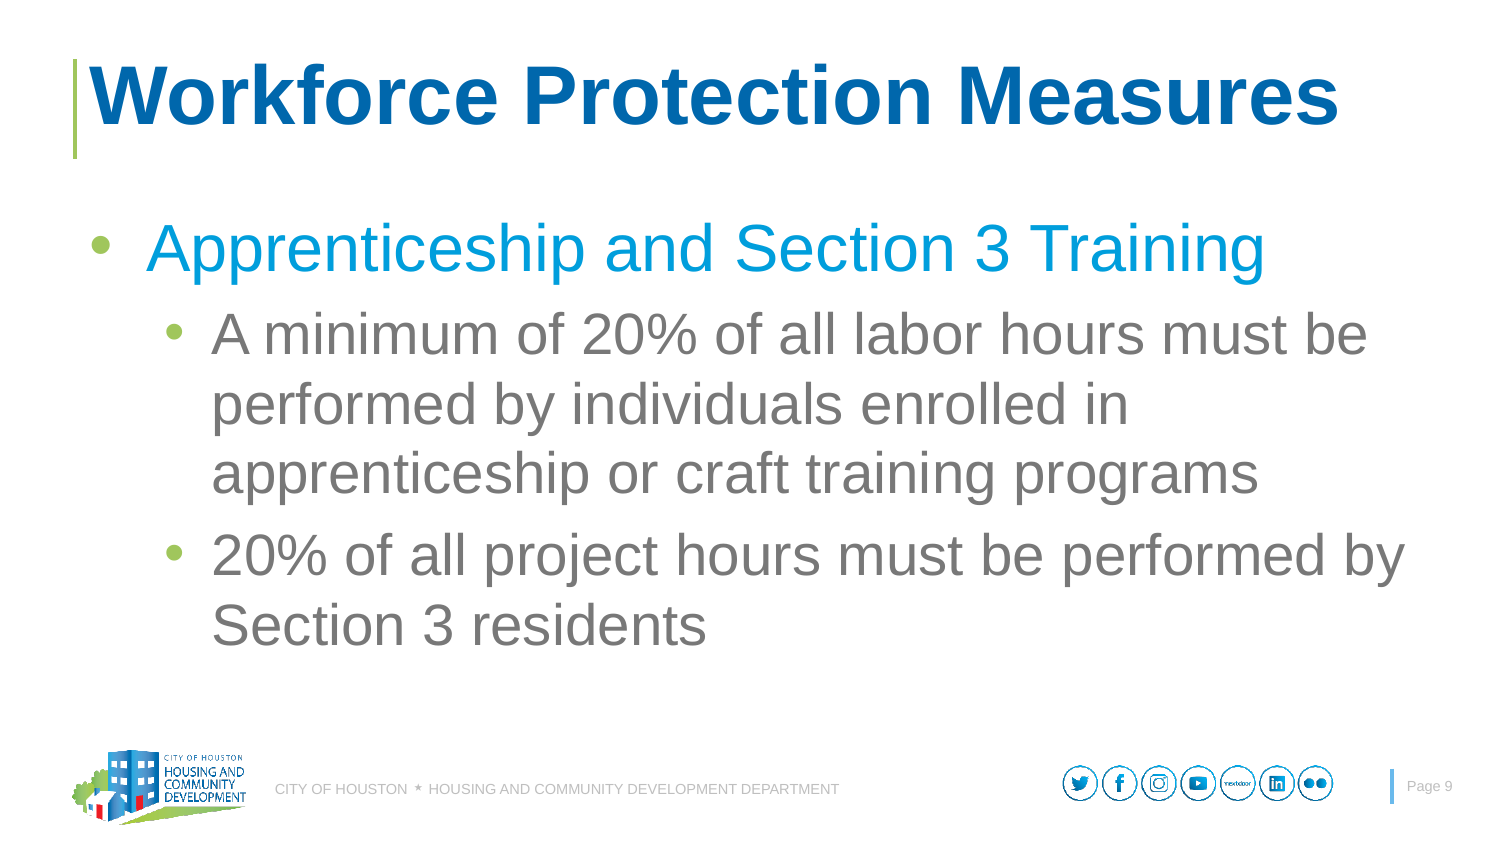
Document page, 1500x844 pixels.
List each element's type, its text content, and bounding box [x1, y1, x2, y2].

title Workforce Protection Measures [75, 33, 1425, 175]
picture [1165, 765, 1214, 801]
picture [1086, 765, 1135, 801]
picture [1062, 765, 1074, 777]
picture [1125, 765, 1174, 801]
list Apprenticeship and Section 3 Training A minimum of 20% of all labor hours must be performed by individuals enrolled in apprenticeship or craft training programs 20% of all project hours must be performed by Section 3 residents [75, 196, 1425, 754]
picture [72, 750, 246, 825]
picture [1244, 765, 1293, 801]
picture [1283, 765, 1331, 801]
picture [1204, 765, 1254, 801]
picture [1062, 768, 1096, 801]
picture [1322, 765, 1339, 801]
